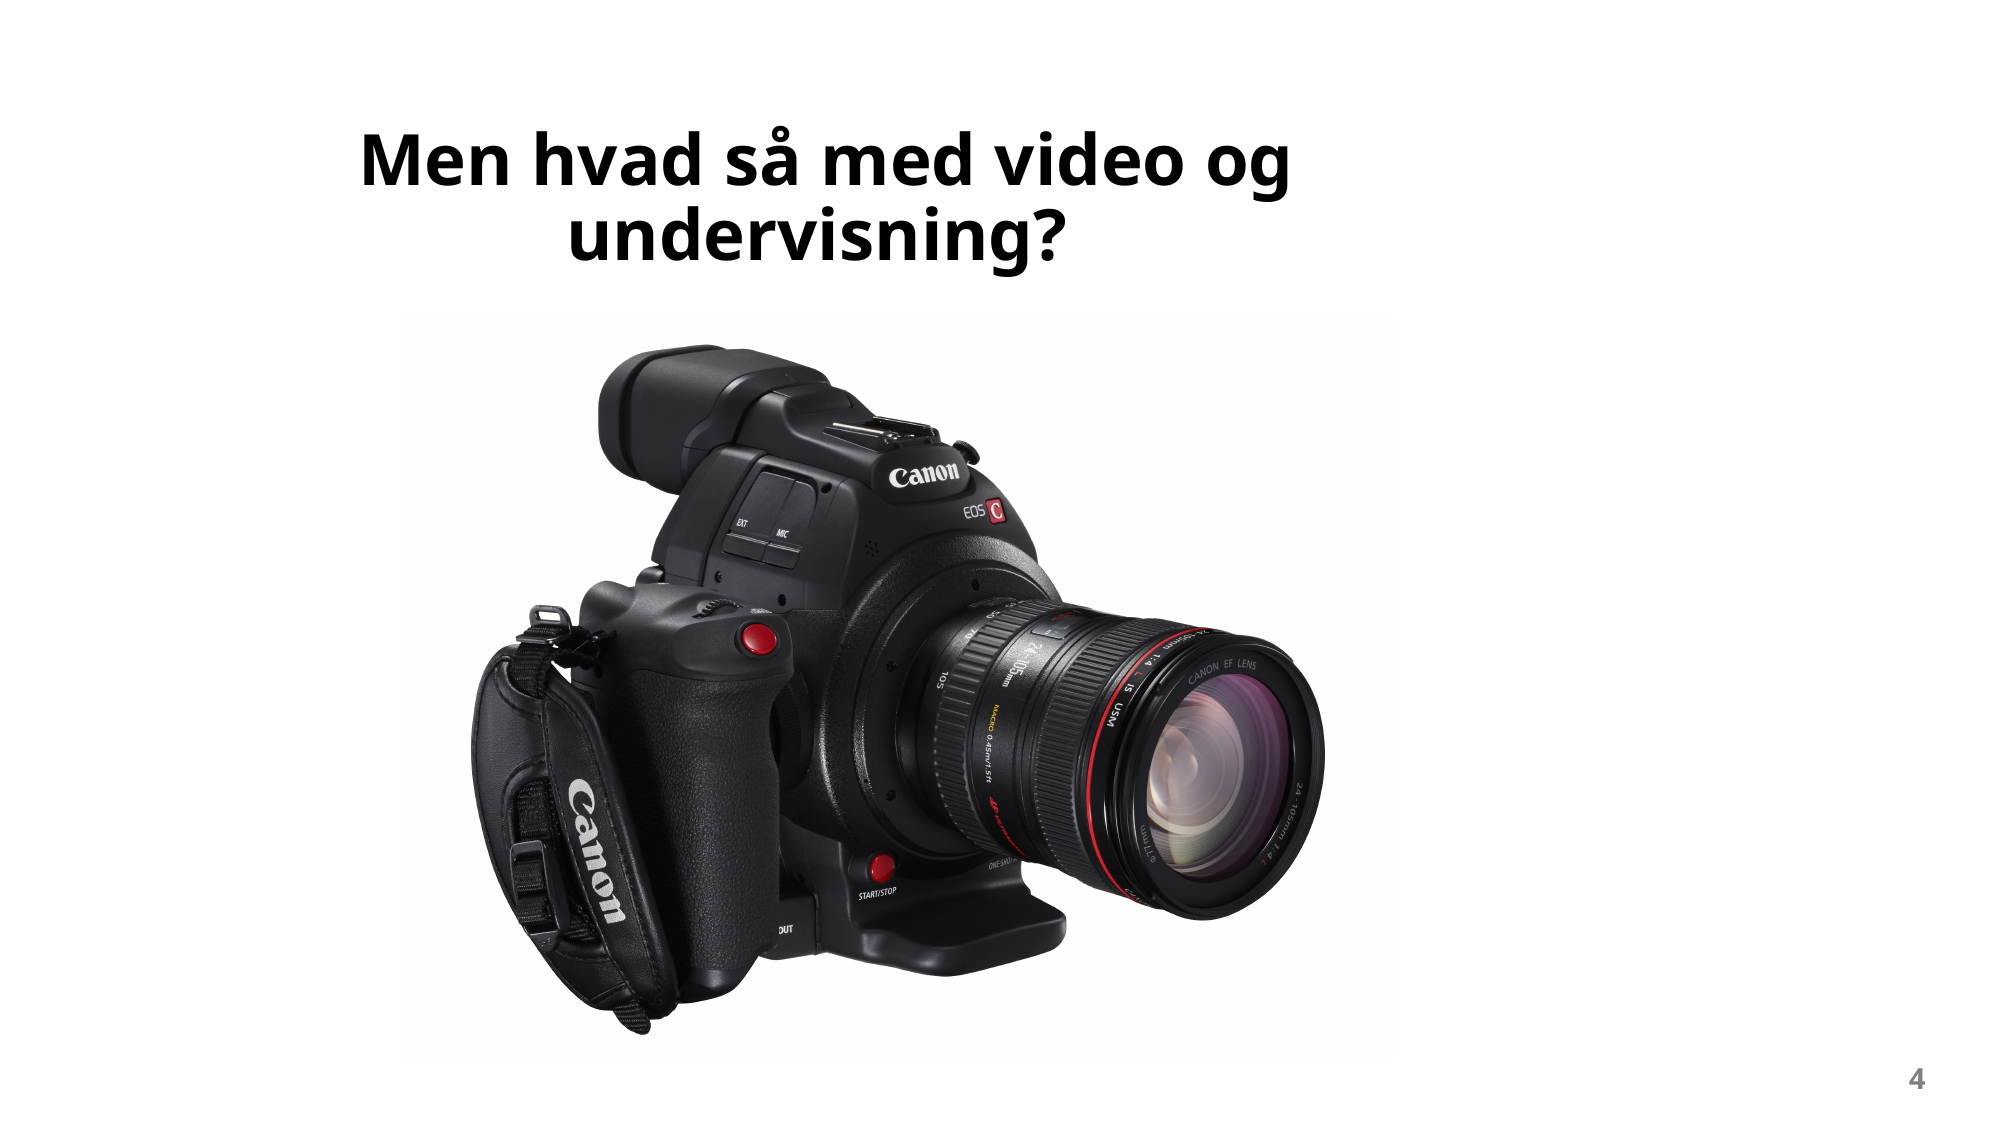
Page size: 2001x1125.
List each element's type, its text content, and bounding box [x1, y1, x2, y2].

slide_number 4 [1860, 1071, 1926, 1101]
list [401, 317, 1394, 1063]
title Men hvad så med video og undervisning? [124, 124, 1529, 278]
